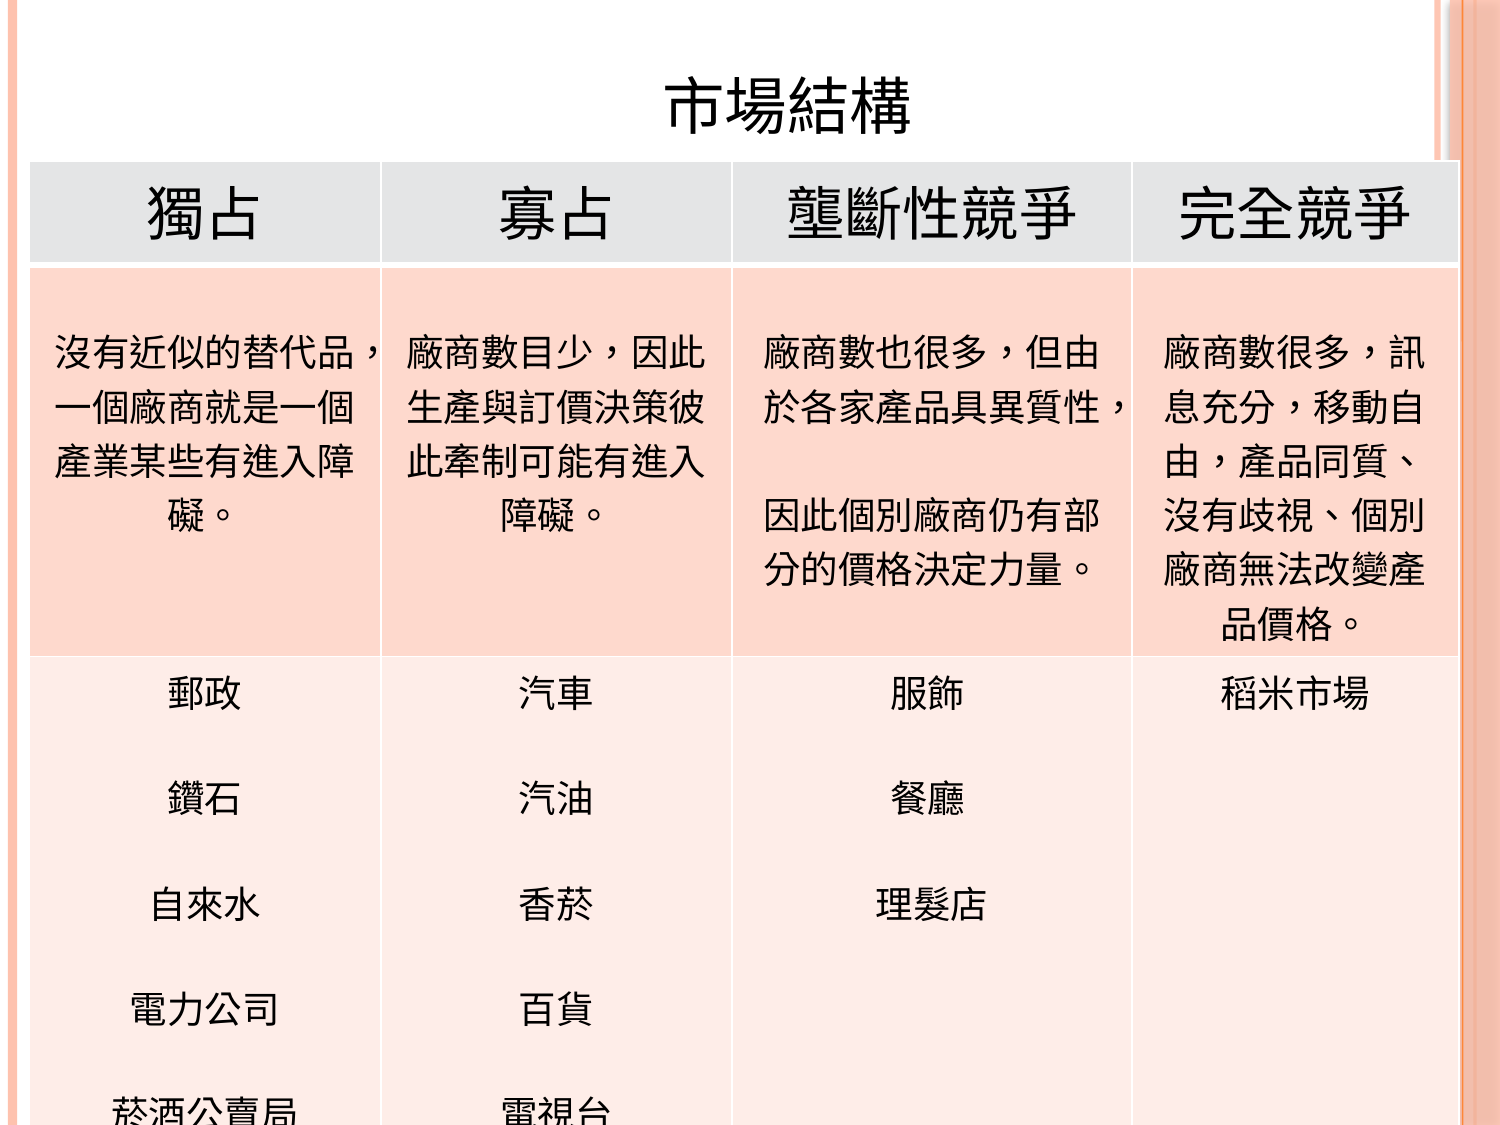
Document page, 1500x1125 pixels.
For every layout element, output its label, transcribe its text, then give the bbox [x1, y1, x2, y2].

table_header 壟斷性競爭 [733, 162, 1131, 262]
title 市場結構 [150, 45, 1425, 149]
table_header 寡占 [382, 162, 731, 262]
table_header 完全競爭 [1133, 162, 1458, 262]
table_cell 服飾 餐廳 理髮店 [733, 657, 1131, 1125]
table_cell 稻米市場 [1133, 657, 1458, 1125]
table_cell 廠商數目少，因此生產與訂價決策彼此牽制可能有進入障礙。 [382, 268, 731, 656]
table_cell 郵政 鑽石 自來水 電力公司 菸酒公賣局 [30, 657, 380, 1125]
table_cell 廠商數很多，訊息充分，移動自由，產品同質、 沒有歧視、個別廠商無法改變產品價格。 [1133, 268, 1458, 656]
table_cell 廠商數也很多，但由於各家產品具異質性， 因此個別廠商仍有部分的價格決定力量。 [733, 268, 1131, 656]
table_header 獨占 [30, 162, 380, 262]
table_cell 沒有近似的替代品，一個廠商就是一個產業某些有進入障礙。 [30, 268, 380, 656]
table_cell 汽車 汽油 香菸 百貨 電視台 [382, 657, 731, 1125]
